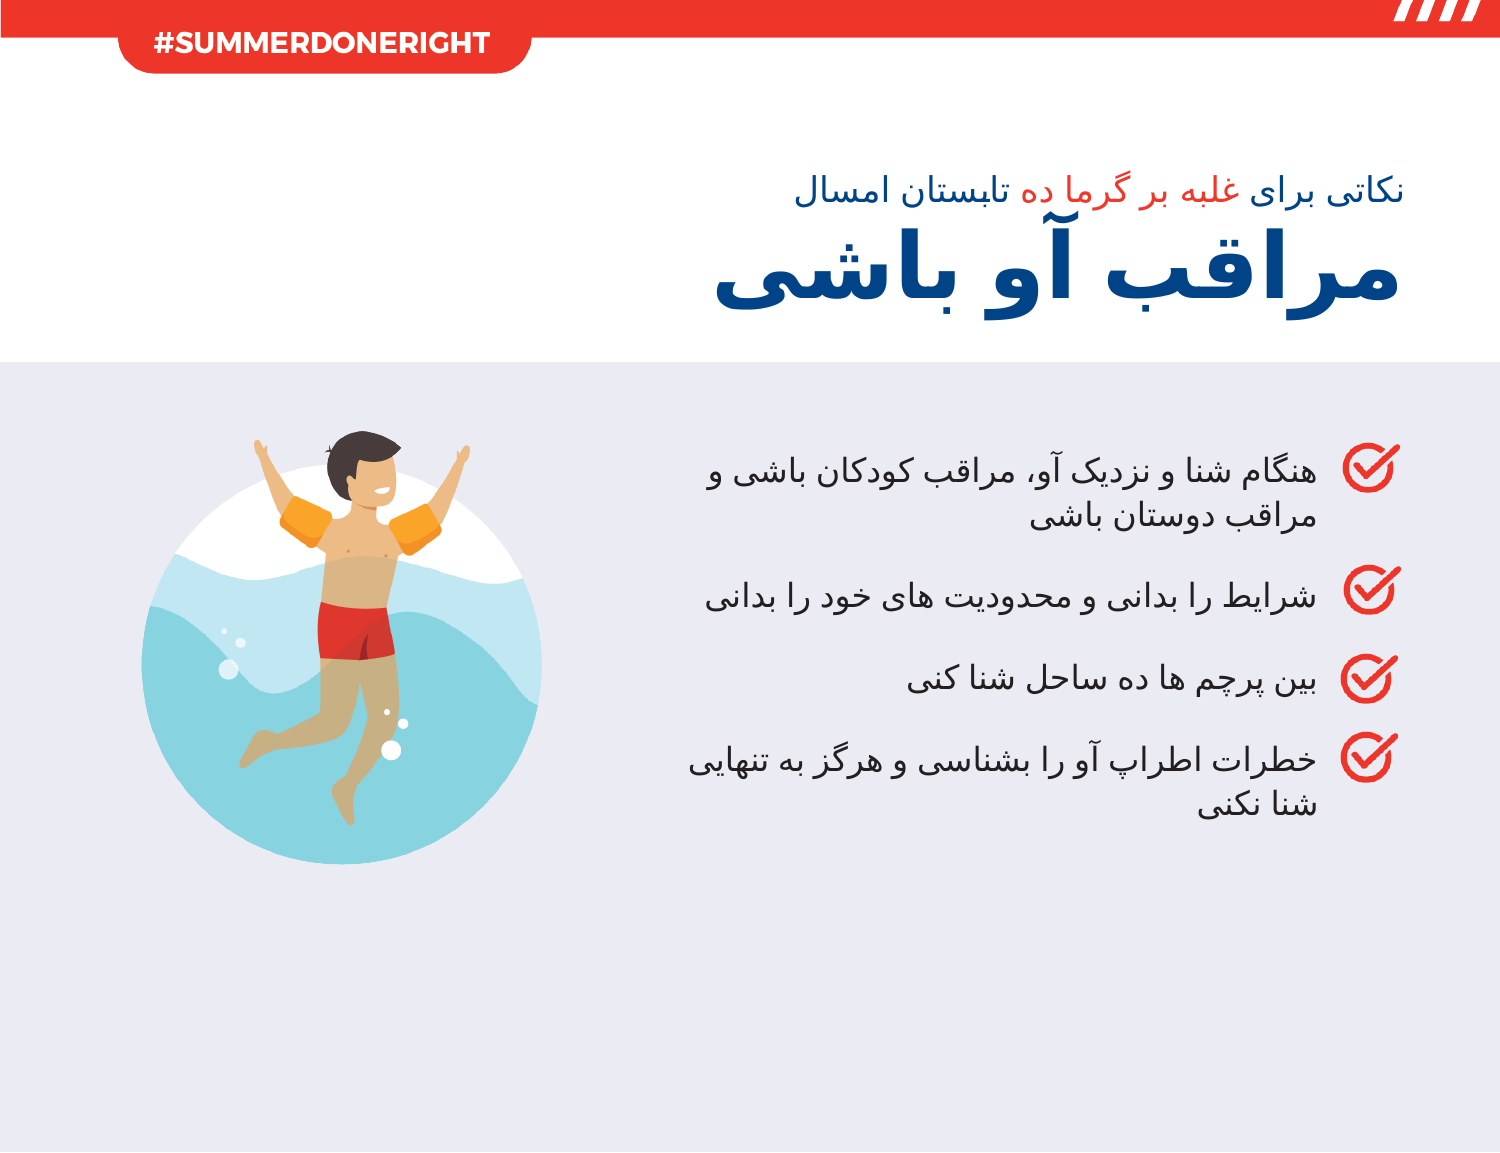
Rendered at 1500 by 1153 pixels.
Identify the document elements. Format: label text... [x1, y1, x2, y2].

picture [1342, 442, 1400, 494]
picture [1339, 731, 1398, 783]
picture [0, 0, 1500, 126]
text_box [0, 360, 1500, 1153]
picture [140, 430, 542, 865]
picture [1343, 564, 1401, 616]
text_box هنگام شنا و نزدیک آو، مراقب کودکان باشی و مراقب دوستان باشی شرایط را بدانی و محدودیت های خود را بدانی بین پرچم ها ده ساحل شنا کنی خطرات اطراپ آو را بشناسی و هرگز به تنهایی شنا نکنی [625, 442, 1321, 823]
picture [1339, 653, 1398, 705]
title نکاتی برای غلبه بر گرما ده تابستان امسال مراقب آو باشی [215, 166, 1408, 362]
